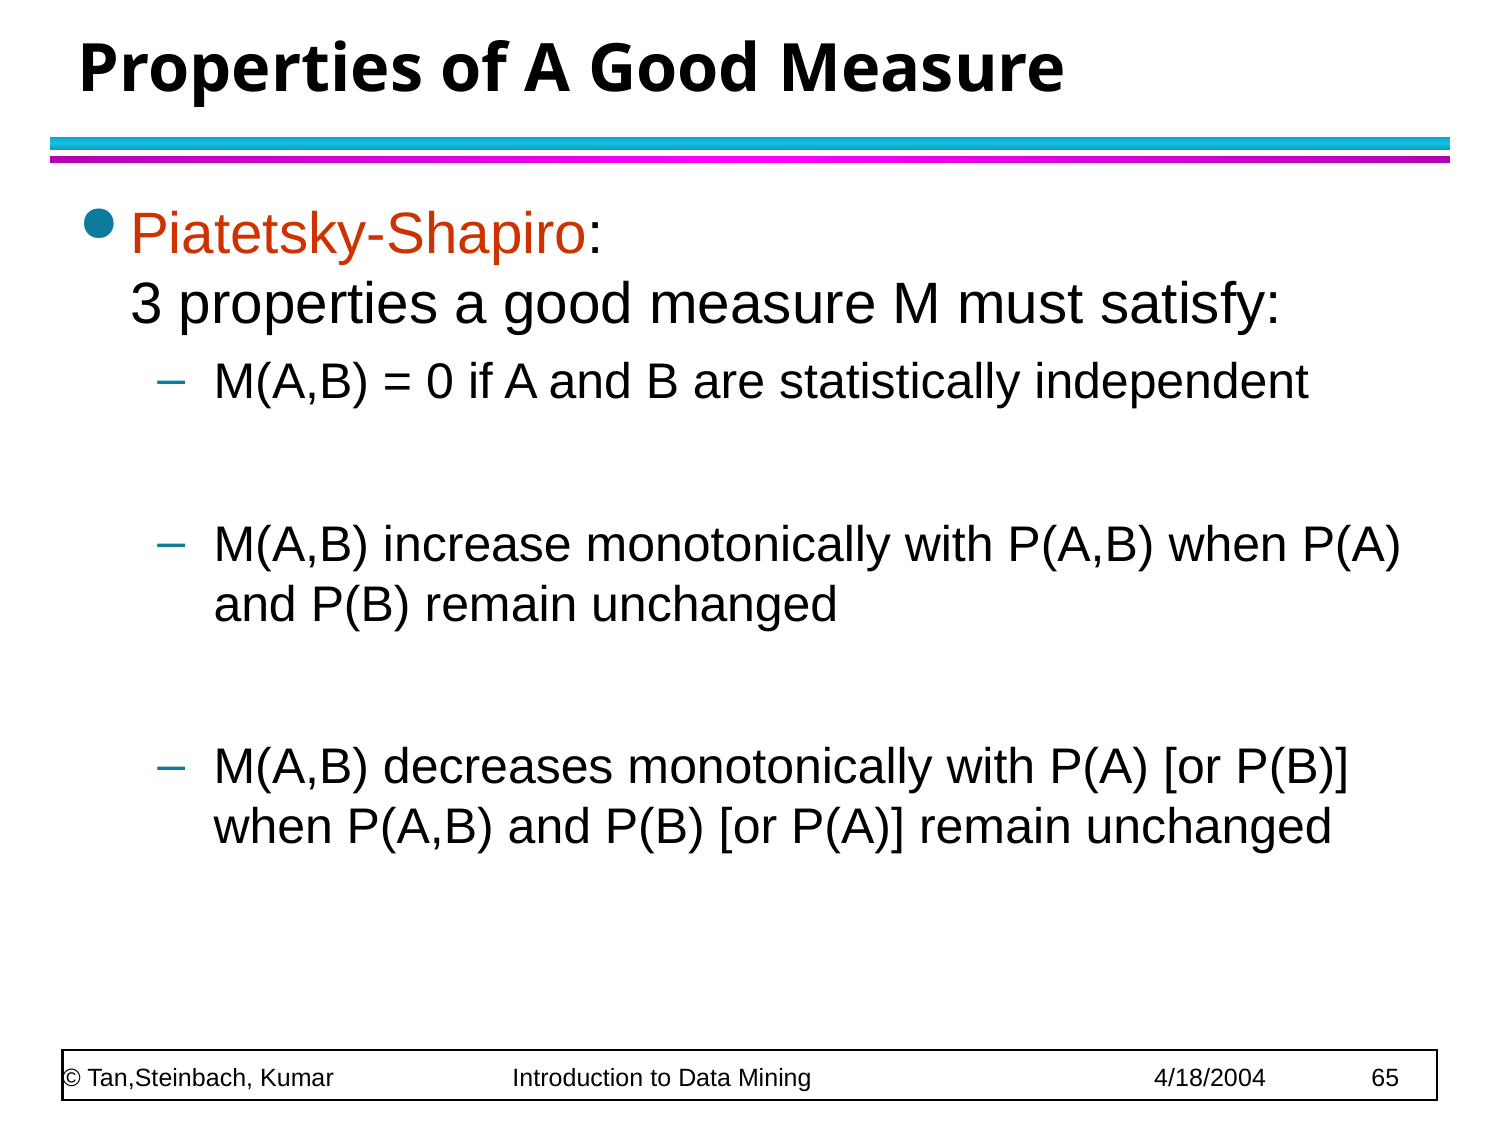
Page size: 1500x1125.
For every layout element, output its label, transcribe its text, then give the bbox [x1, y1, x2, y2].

list Piatetsky-Shapiro: 3 properties a good measure M must satisfy: M(A,B) = 0 if A and B are statistically independent M(A,B) increase monotonically with P(A,B) when P(A) and P(B) remain unchanged M(A,B) decreases monotonically with P(A) [or P(B)] when P(A,B) and P(B) [or P(A)] remain unchanged [67, 187, 1432, 1038]
title Properties of A Good Measure [62, 24, 1421, 113]
